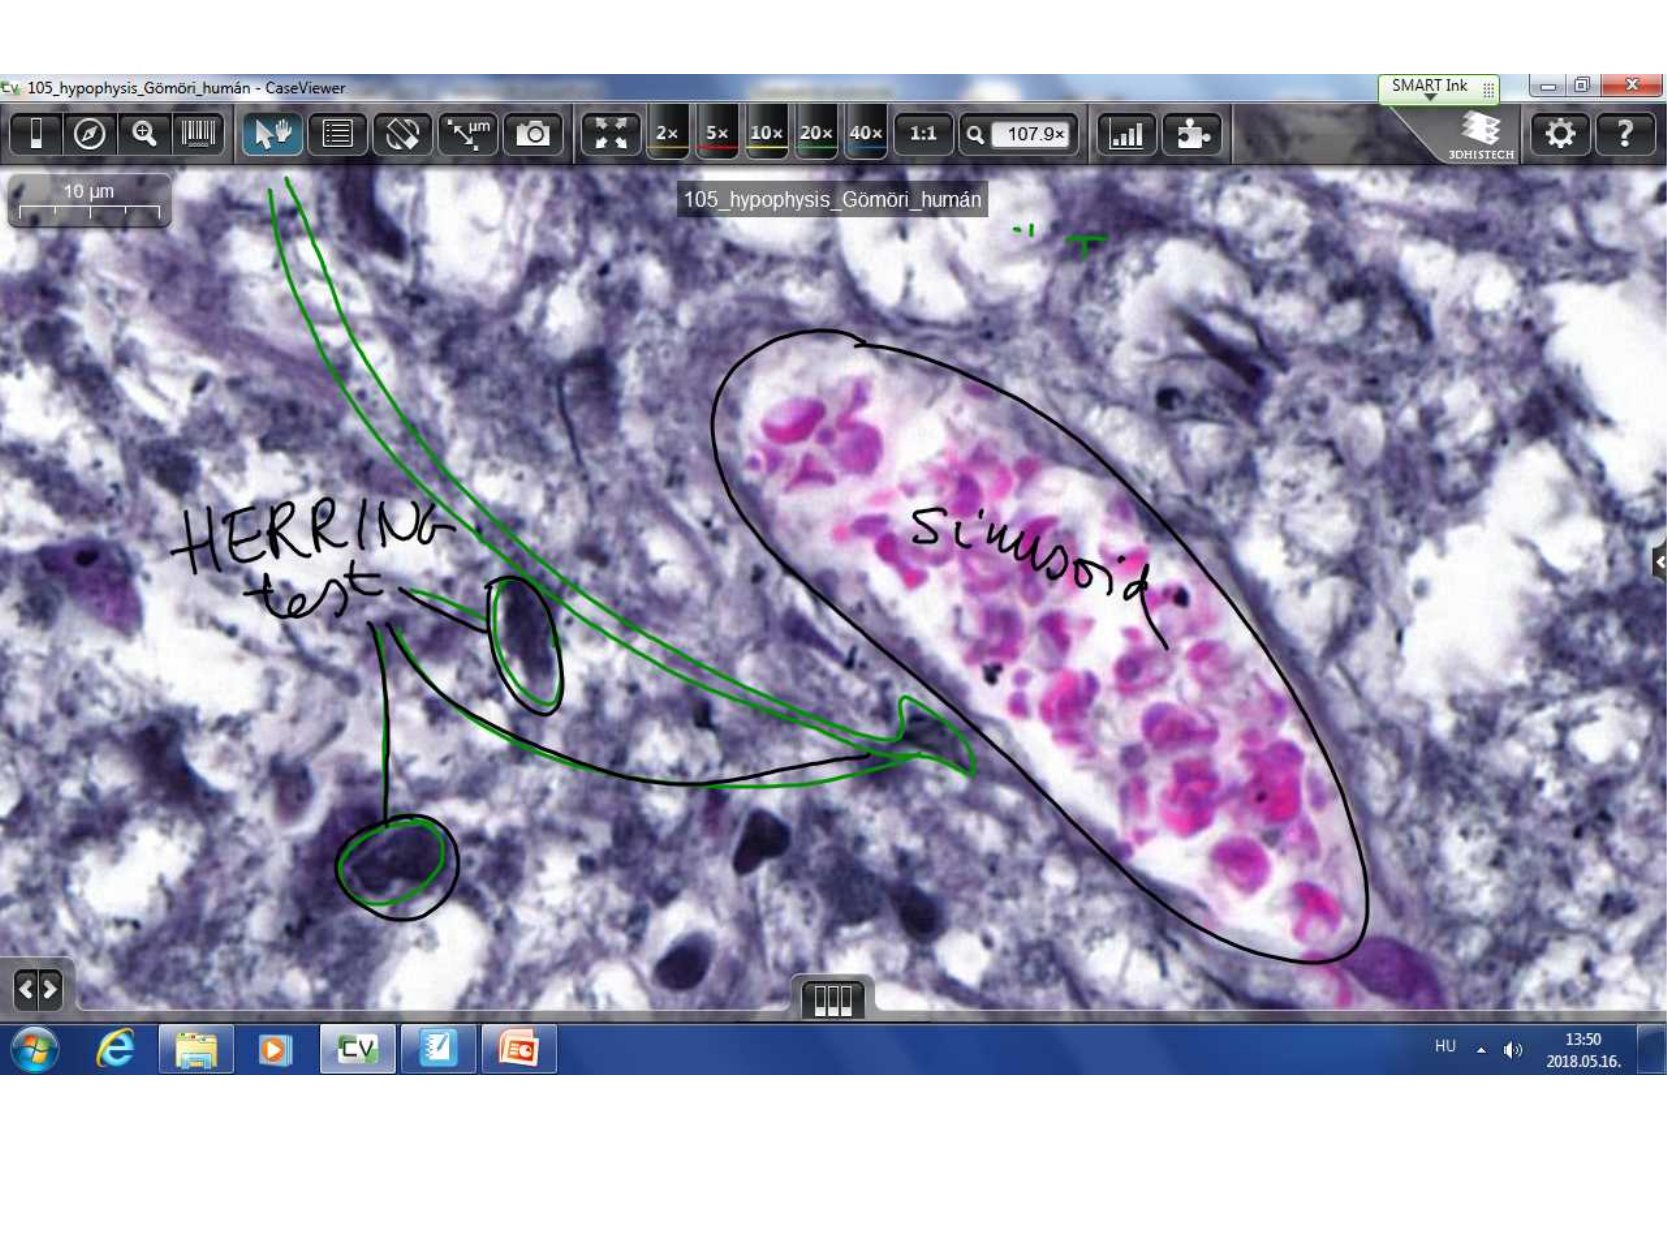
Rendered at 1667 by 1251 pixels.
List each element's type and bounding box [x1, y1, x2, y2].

picture [0, 74, 1667, 1076]
